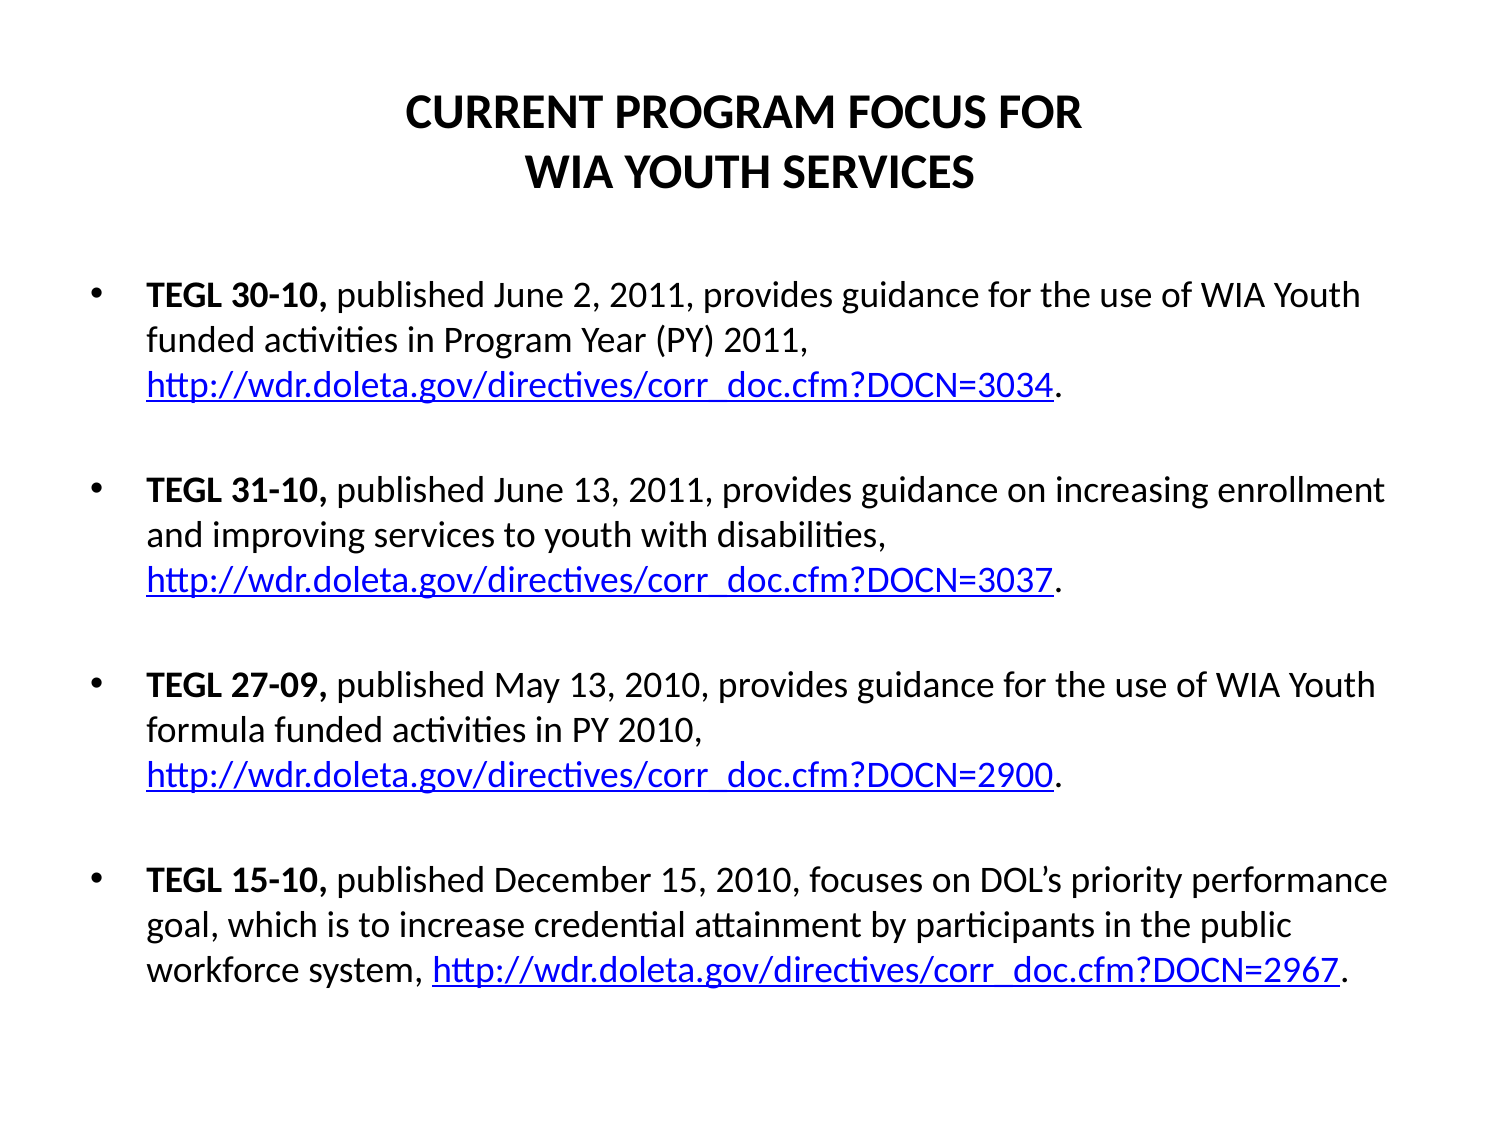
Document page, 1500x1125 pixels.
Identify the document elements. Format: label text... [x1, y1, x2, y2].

title CURRENT PROGRAM FOCUS FOR WIA YOUTH SERVICES [75, 45, 1425, 233]
list TEGL 30-10, published June 2, 2011, provides guidance for the use of WIA Youth funded activities in Program Year (PY) 2011, http://wdr.doleta.gov/directives/corr_doc.cfm?DOCN=3034. TEGL 31-10, published June 13, 2011, provides guidance on increasing enrollment and improving services to youth with disabilities, http://wdr.doleta.gov/directives/corr_doc.cfm?DOCN=3037. TEGL 27-09, published May 13, 2010, provides guidance for the use of WIA Youth formula funded activities in PY 2010, http://wdr.doleta.gov/directives/corr_doc.cfm?DOCN=2900. TEGL 15-10, published December 15, 2010, focuses on DOL’s priority performance goal, which is to increase credential attainment by participants in the public workforce system, http://wdr.doleta.gov/directives/corr_doc.cfm?DOCN=2967. [75, 262, 1425, 1005]
